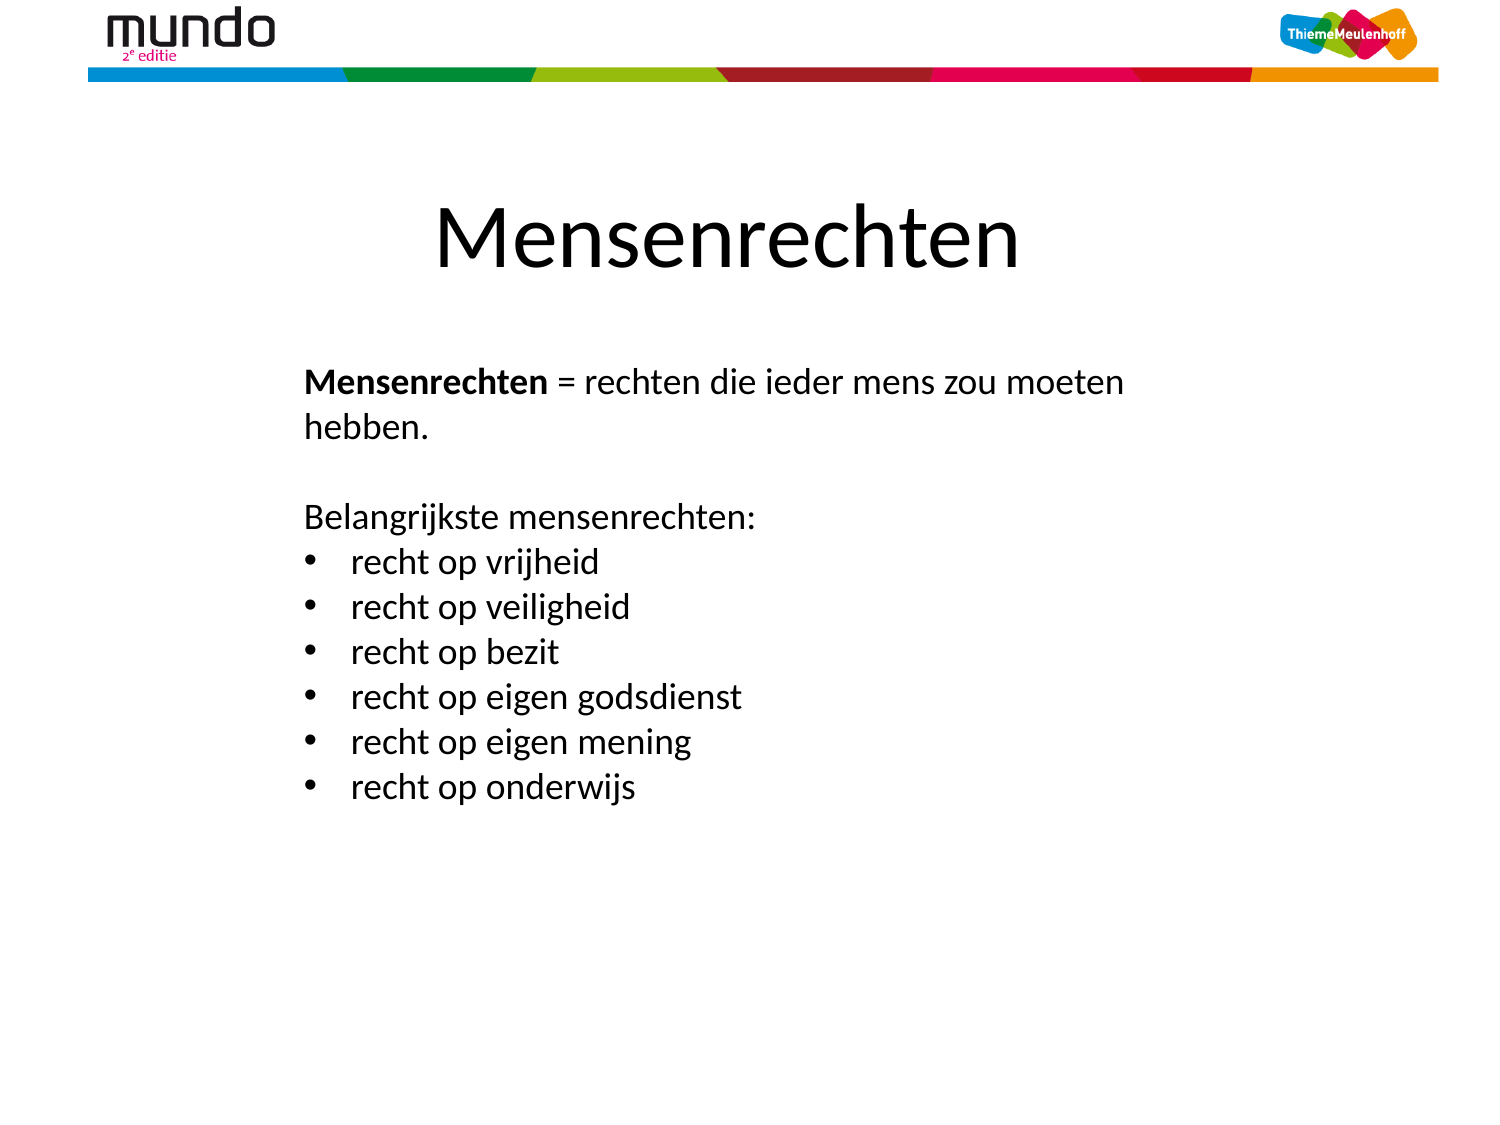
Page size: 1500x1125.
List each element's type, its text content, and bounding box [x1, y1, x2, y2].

title Mensenrechten [53, 137, 1404, 325]
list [88, 0, 1439, 82]
text_box Mensenrechten = rechten die ieder mens zou moeten hebben. Belangrijkste mensenrechten: recht op vrijheid recht op veiligheid recht op bezit recht op eigen godsdienst recht op eigen mening recht op onderwijs [289, 349, 1223, 905]
